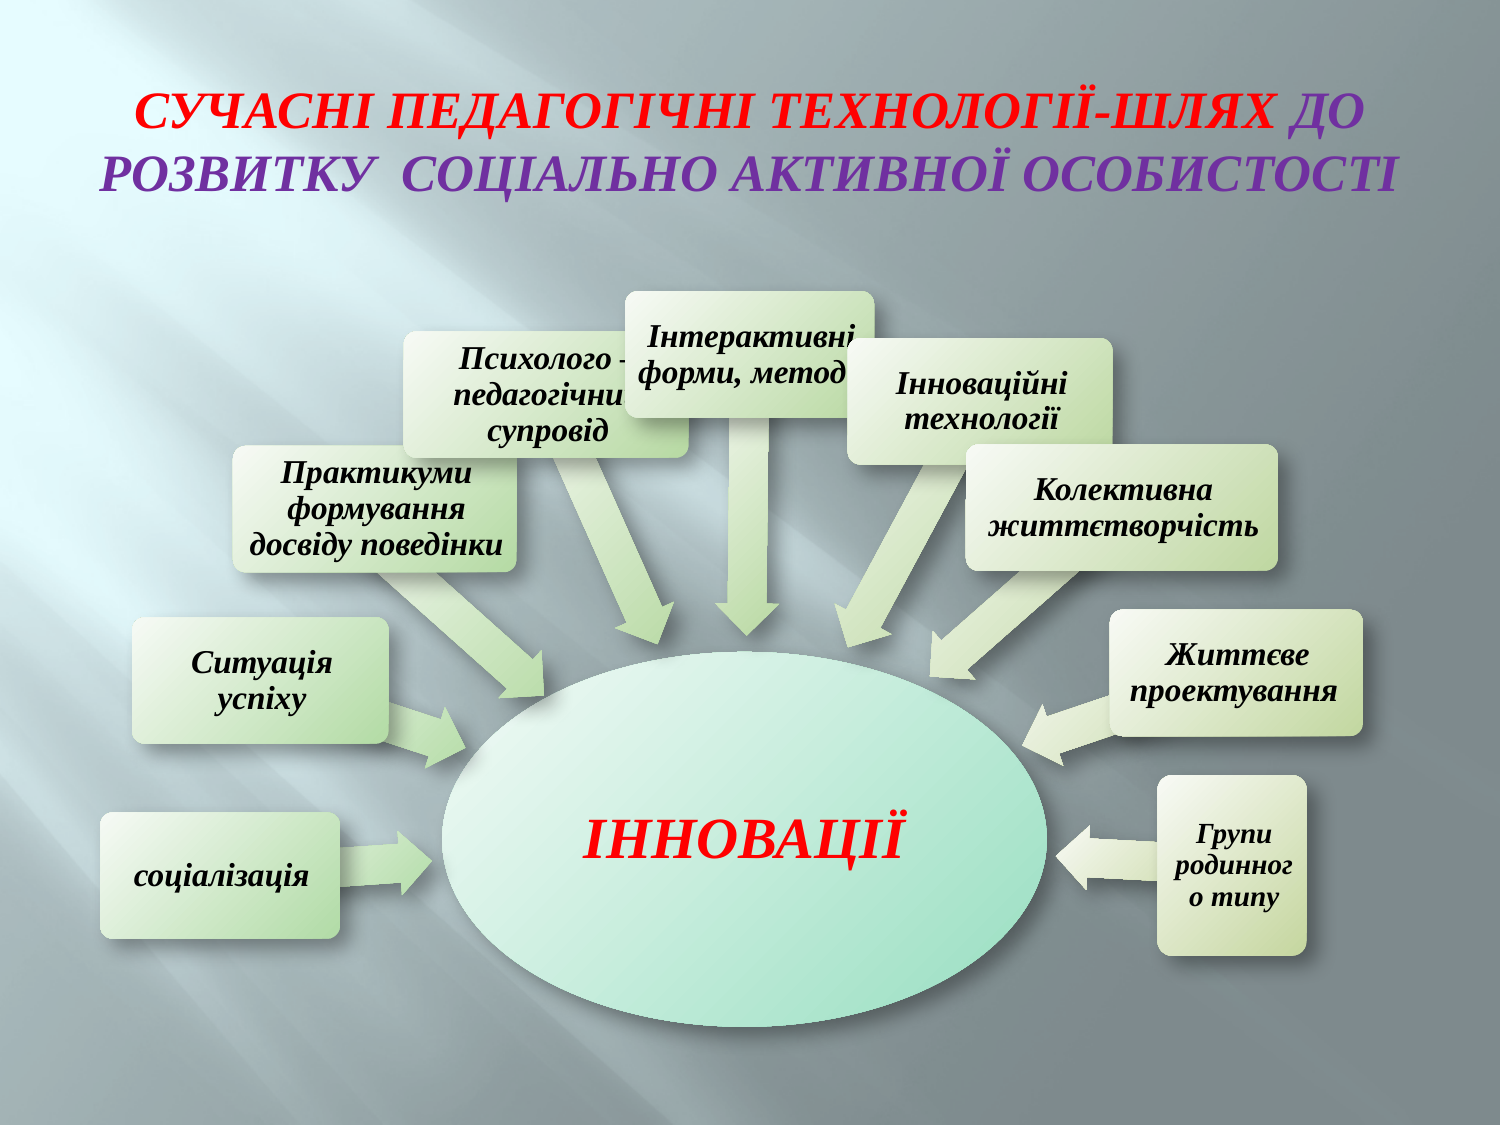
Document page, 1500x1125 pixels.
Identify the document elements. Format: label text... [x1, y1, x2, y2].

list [123, 326, 1340, 1036]
title СУЧАСНІ ПЕДАГОГІЧНІ ТЕХНОЛОГІЇ-ШЛЯХ ДО РОЗВИТКУ СОЦІАЛЬНО АКТИВНОЇ ОСОБИСТОСТІ [75, 45, 1425, 233]
